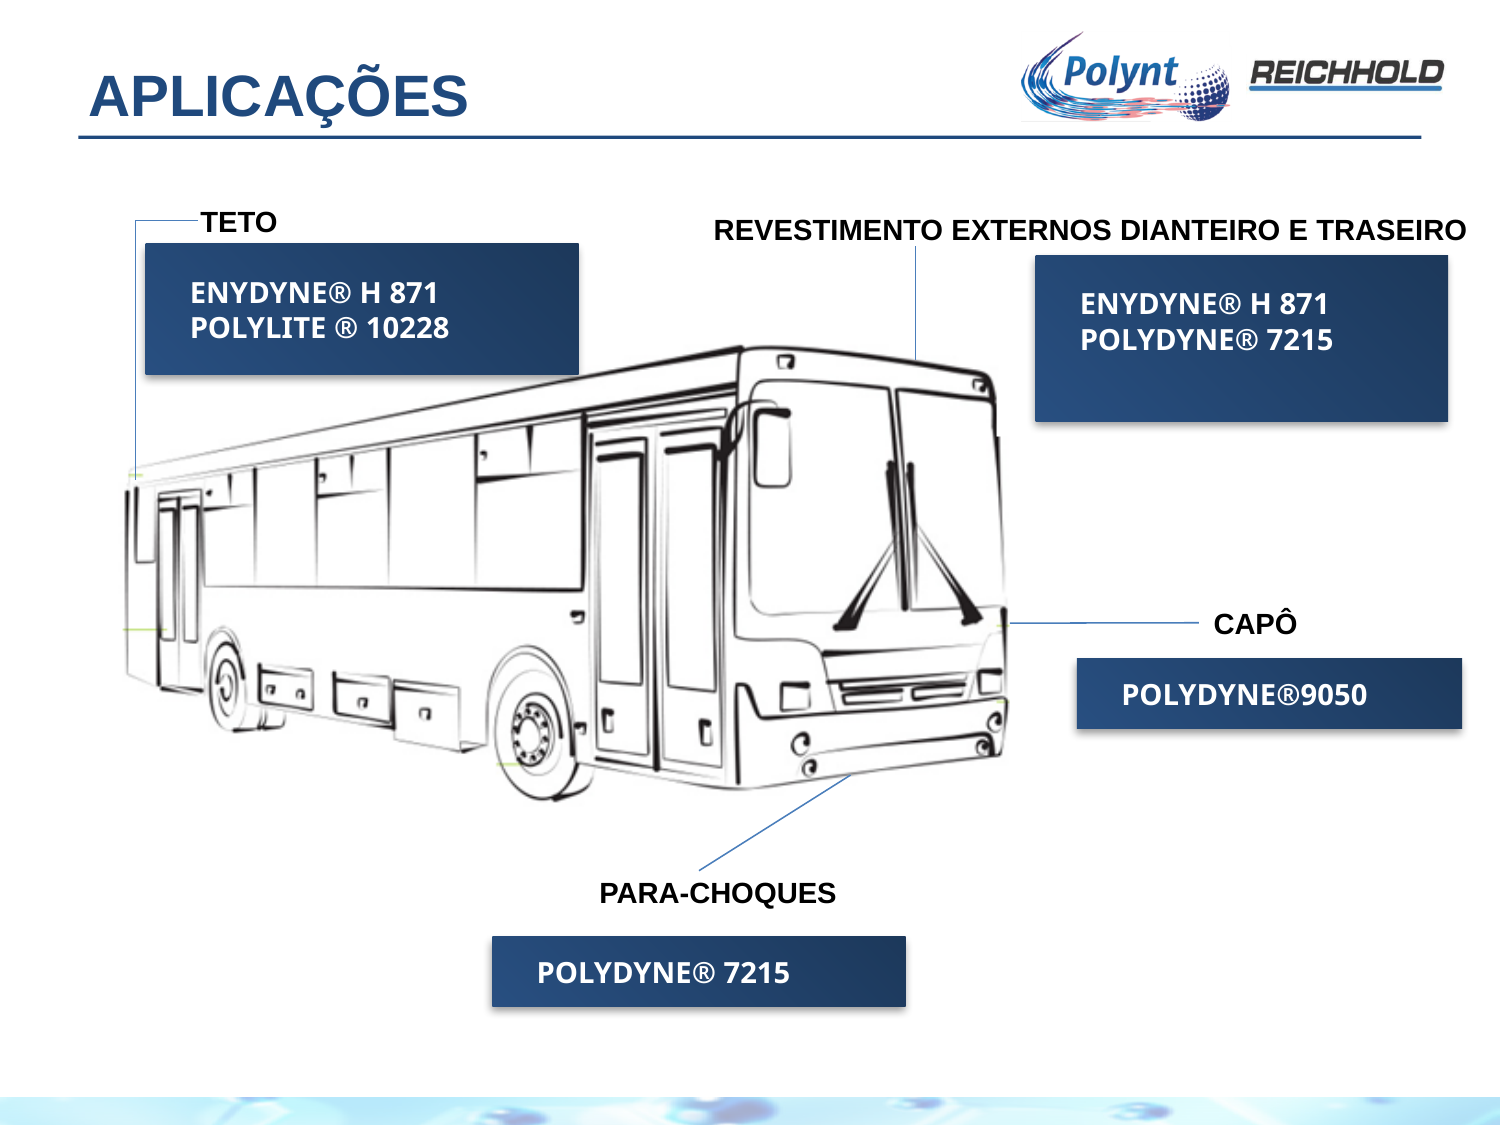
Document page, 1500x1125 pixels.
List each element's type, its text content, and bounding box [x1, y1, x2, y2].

text_box CAPÔ [1198, 597, 1353, 648]
text_box TETO [185, 195, 340, 243]
text_box PARA-CHOQUES [584, 866, 878, 917]
text_box APLICAÇÕES [88, 66, 1258, 130]
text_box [135, 220, 198, 480]
text_box REVESTIMENTO EXTERNOS DIANTEIRO E TRASEIRO [698, 203, 1497, 254]
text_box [698, 774, 851, 871]
picture [1246, 54, 1447, 98]
text_box POLYDYNE® 7215 [492, 936, 906, 1007]
picture [1021, 31, 1232, 66]
text_box ENYDYNE® H 871 POLYLITE ® 10228 [202, 243, 579, 298]
picture [0, 299, 1089, 851]
text_box ENYDYNE® H 871 POLYDYNE® 7215 [1035, 255, 1449, 422]
text_box POLYDYNE®9050 [1093, 658, 1463, 729]
